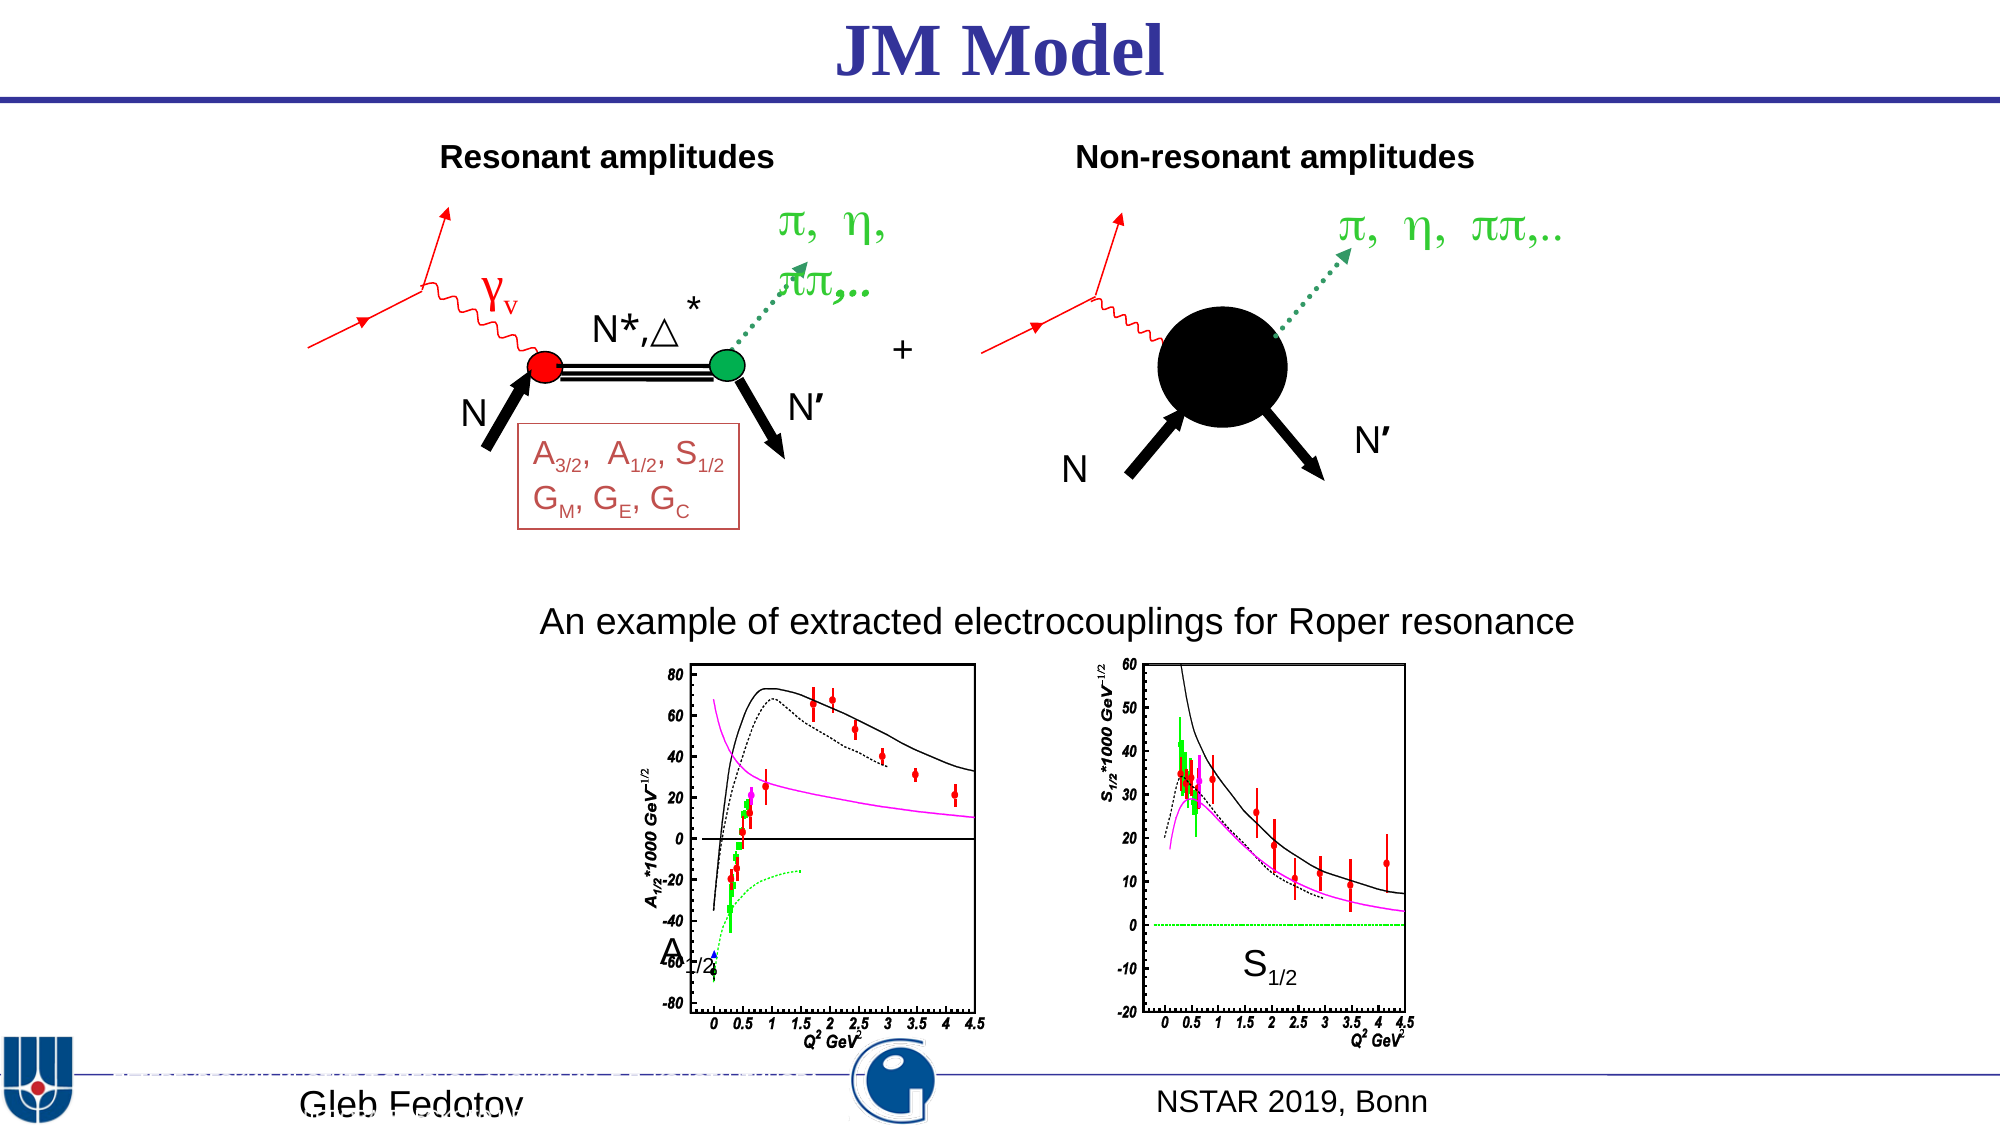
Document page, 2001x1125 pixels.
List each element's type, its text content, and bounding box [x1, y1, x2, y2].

text_box [981, 322, 1044, 354]
text_box [1095, 212, 1125, 296]
text_box [481, 370, 531, 451]
text_box [1157, 306, 1288, 428]
text_box p, h, pp,.. [763, 177, 994, 313]
text_box * [671, 277, 732, 338]
text_box Non-resonant amplitudes [1060, 127, 1491, 183]
text_box [1090, 298, 1163, 347]
picture [1090, 620, 1440, 1056]
text_box [307, 317, 370, 348]
text_box JM Model [249, 0, 1750, 98]
text_box [527, 351, 563, 384]
text_box [735, 378, 784, 458]
text_box N’ [1338, 409, 1519, 469]
text_box [423, 206, 451, 284]
text_box [484, 328, 538, 358]
text_box + [877, 317, 929, 378]
text_box N*,△ [576, 297, 722, 358]
text_box N’ [772, 375, 952, 436]
text_box N [1045, 438, 1096, 498]
picture [0, 620, 1013, 1125]
text_box N [445, 381, 495, 442]
text_box Resonant amplitudes [424, 127, 791, 183]
text_box A3/2, A1/2, S1/2 GM, GE, GC [518, 423, 740, 530]
text_box [1125, 407, 1187, 479]
text_box p, h, pp,.. [1324, 183, 1555, 258]
text_box [420, 282, 466, 316]
text_box [709, 349, 745, 382]
text_box An example of extracted electrocouplings for Roper resonance [524, 589, 1590, 650]
text_box γv [466, 244, 549, 328]
text_box [1262, 408, 1324, 480]
